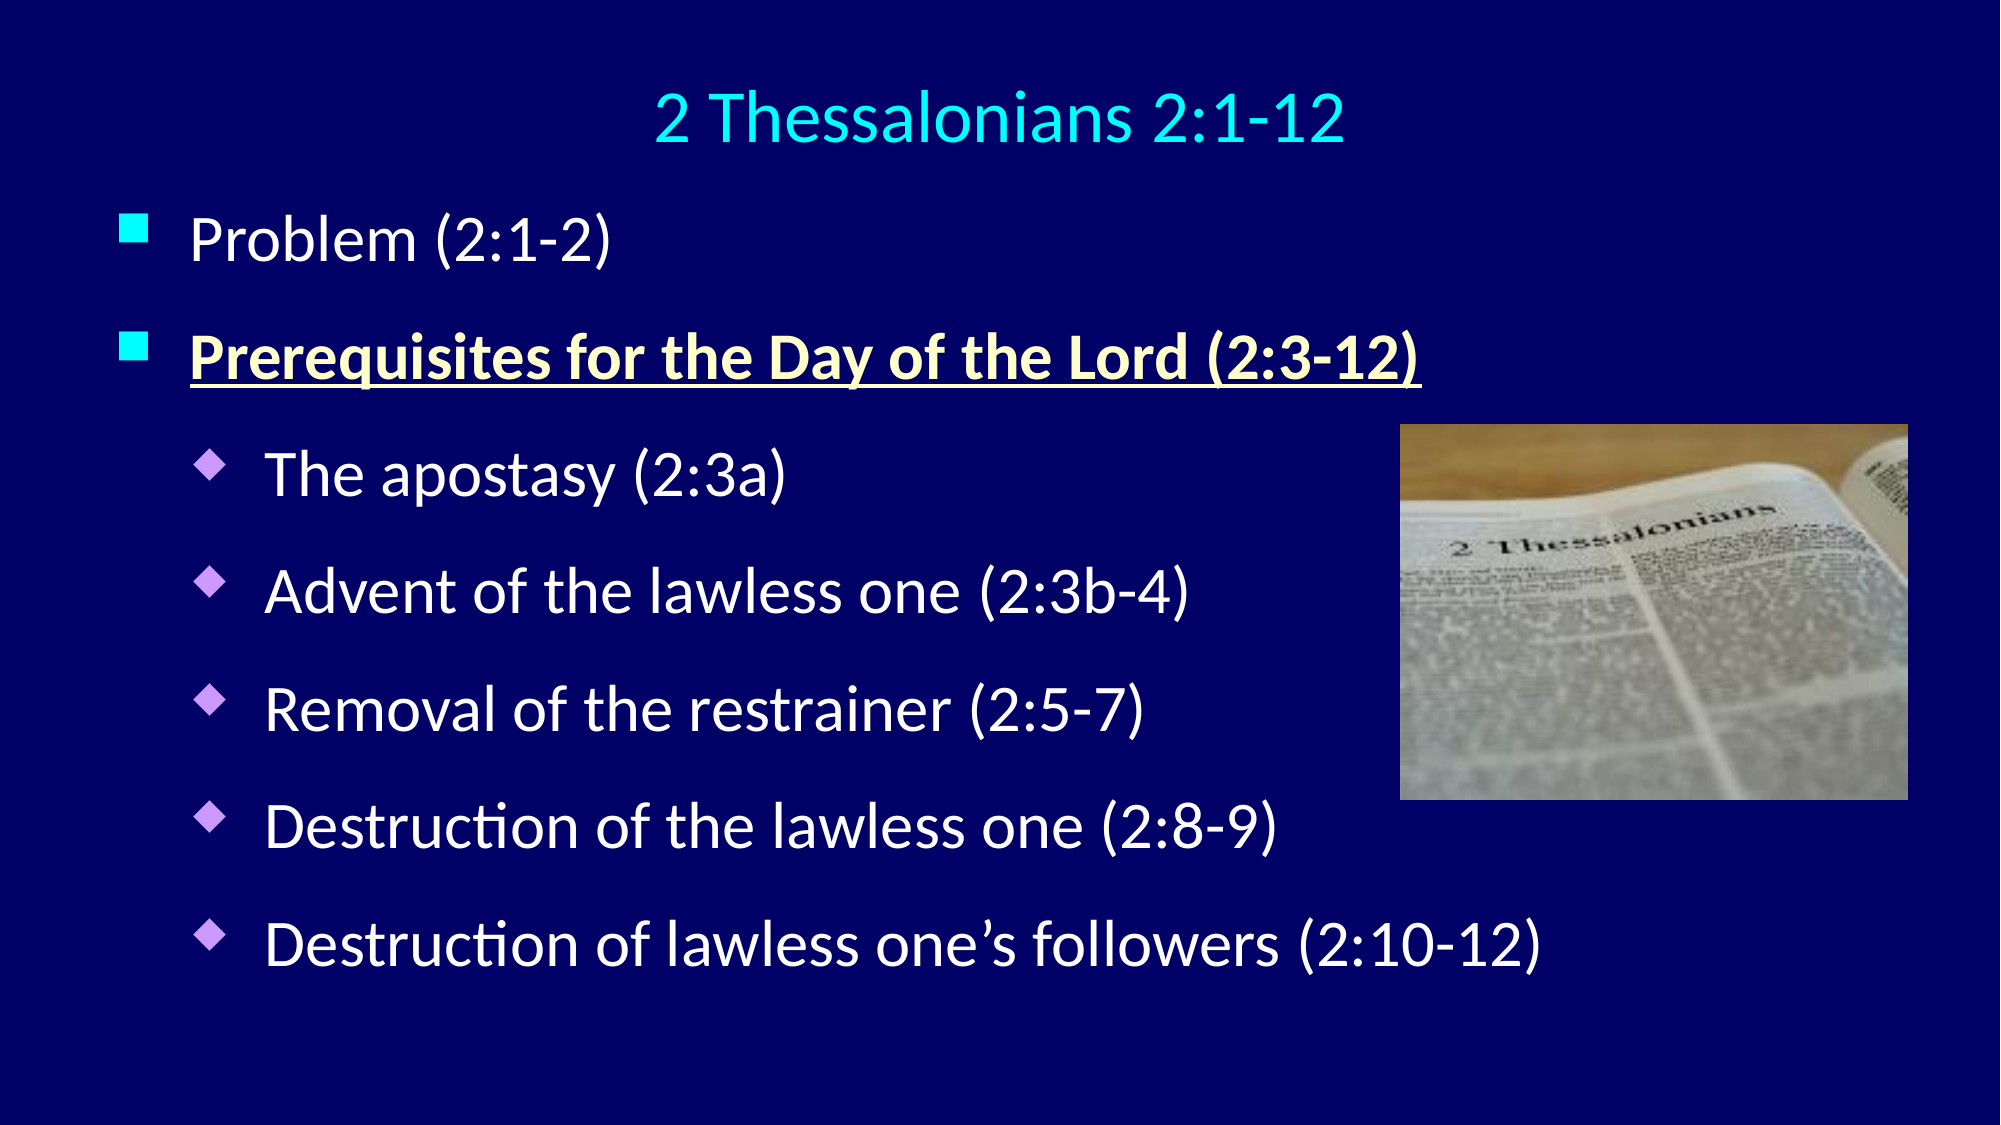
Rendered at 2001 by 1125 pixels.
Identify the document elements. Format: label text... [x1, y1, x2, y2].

list Problem (2:1-2) Prerequisites for the Day of the Lord (2:3-12) The apostasy (2:3a) Advent of the lawless one (2:3b-4) Removal of the restrainer (2:5-7) Destruction of the lawless one (2:8-9) Destruction of lawless one’s followers (2:10-12) [99, 187, 1751, 1013]
picture [1399, 424, 1908, 801]
title 2 Thessalonians 2:1-12 [556, 37, 1444, 187]
